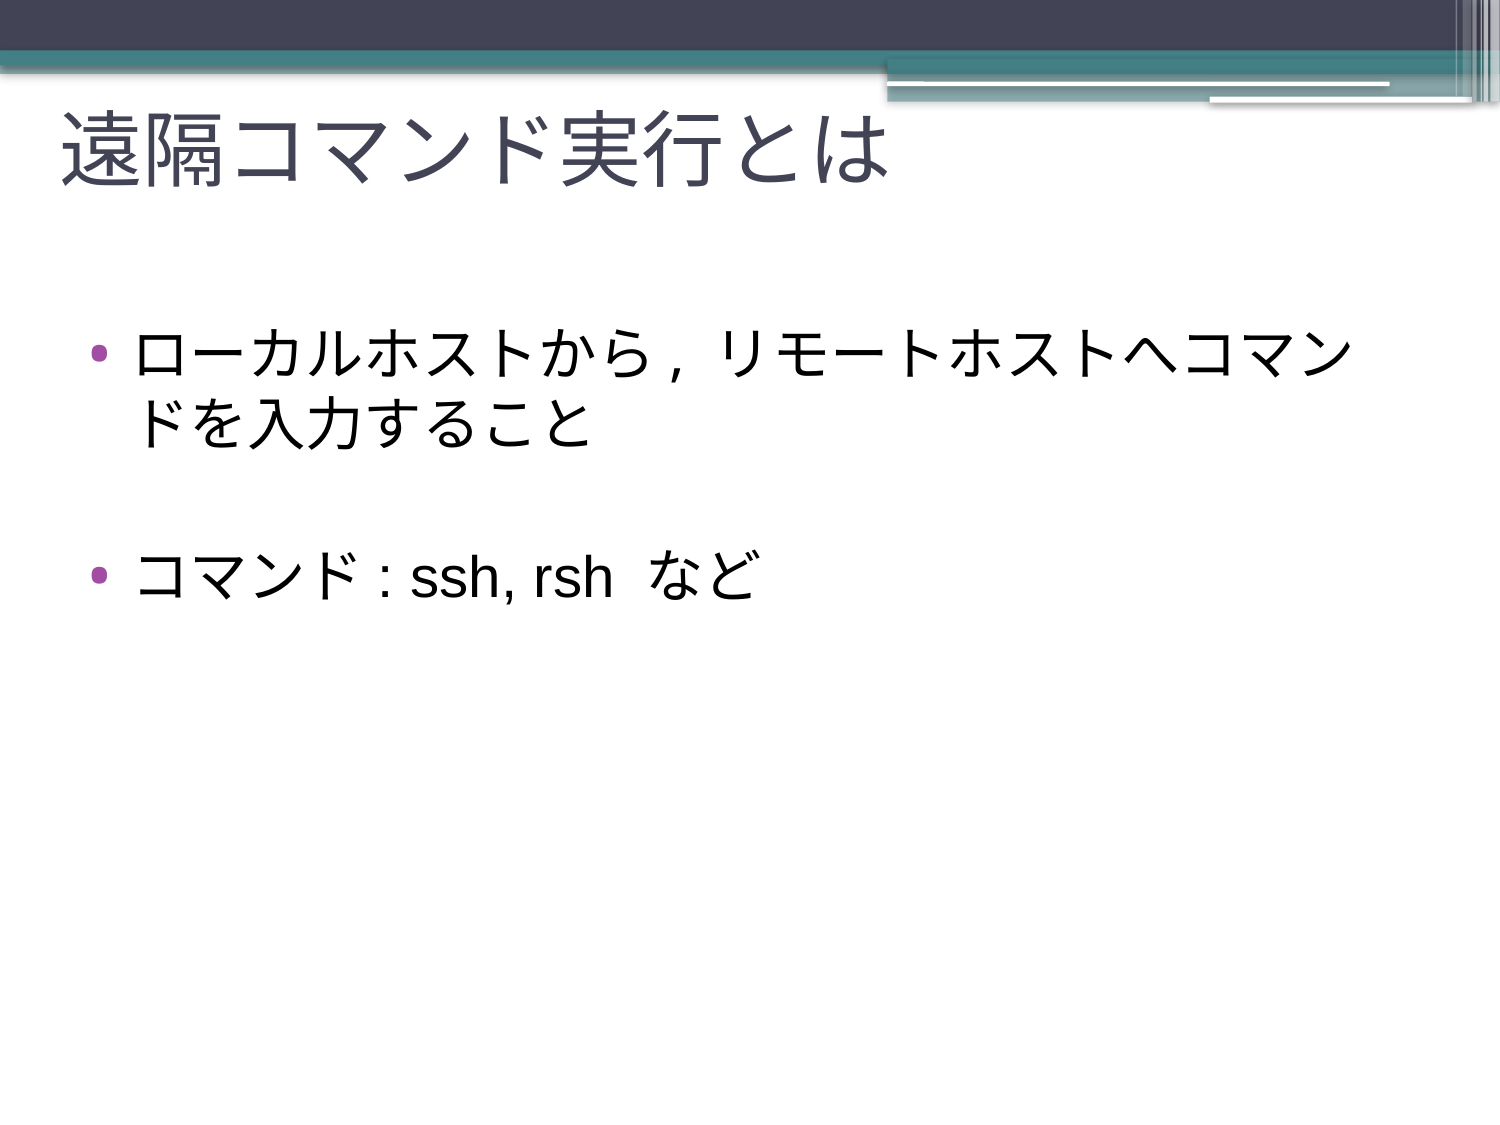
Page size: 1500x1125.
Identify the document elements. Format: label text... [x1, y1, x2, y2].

list ローカルホストから, リモートホストへコマンドを入力すること コマンド: ssh, rsh など [56, 310, 1407, 1020]
title 遠隔コマンド実行とは [44, 59, 1395, 235]
